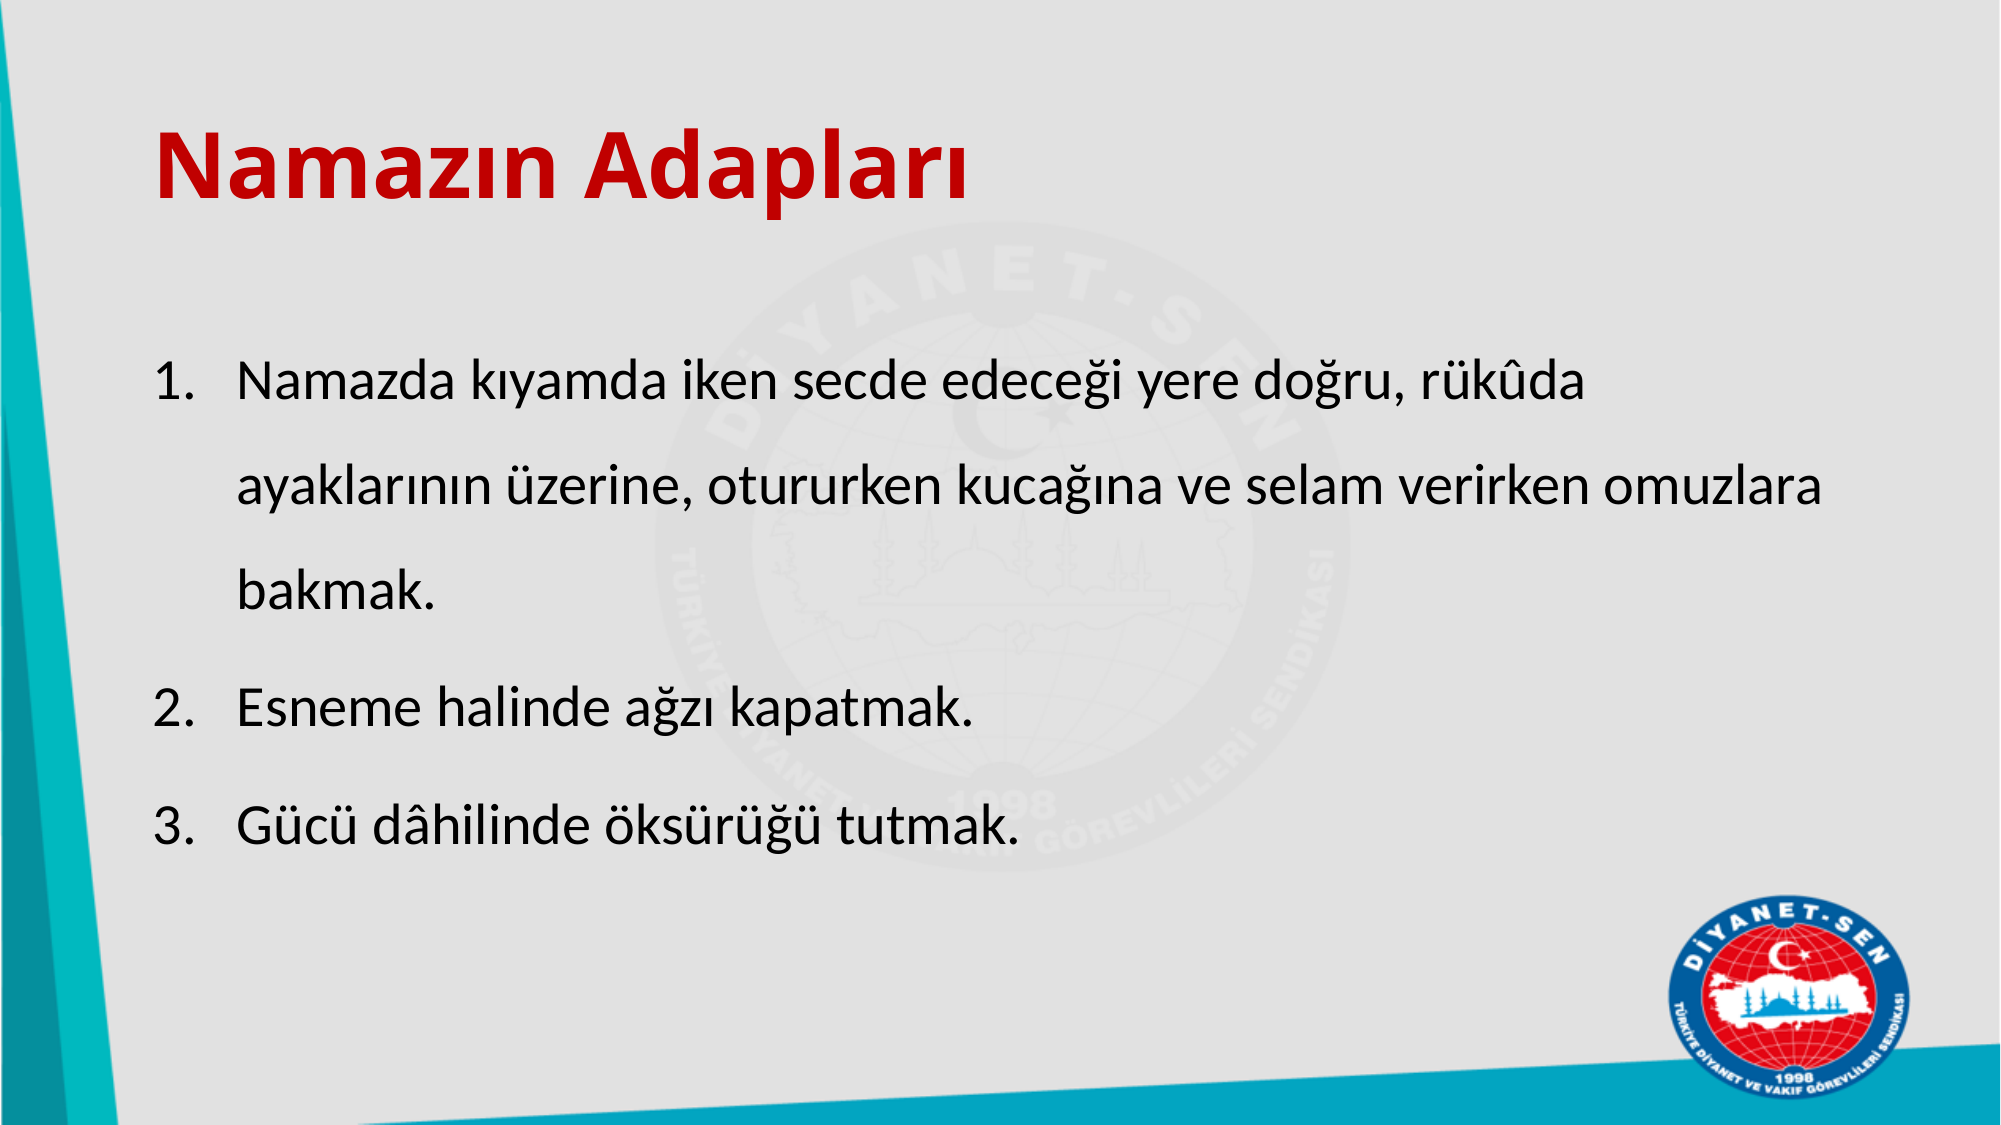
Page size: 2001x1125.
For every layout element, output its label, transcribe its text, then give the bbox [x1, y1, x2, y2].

title Namazın Adapları [137, 59, 1863, 278]
picture [0, 0, 2001, 1125]
list Namazda kıyamda iken secde edeceği yere doğru, rükûda ayaklarının üzerine, otururken kucağına ve selam verirken omuzlara bakmak. Esneme halinde ağzı kapatmak. Gücü dâhilinde öksürüğü tutmak. [137, 299, 1863, 1014]
